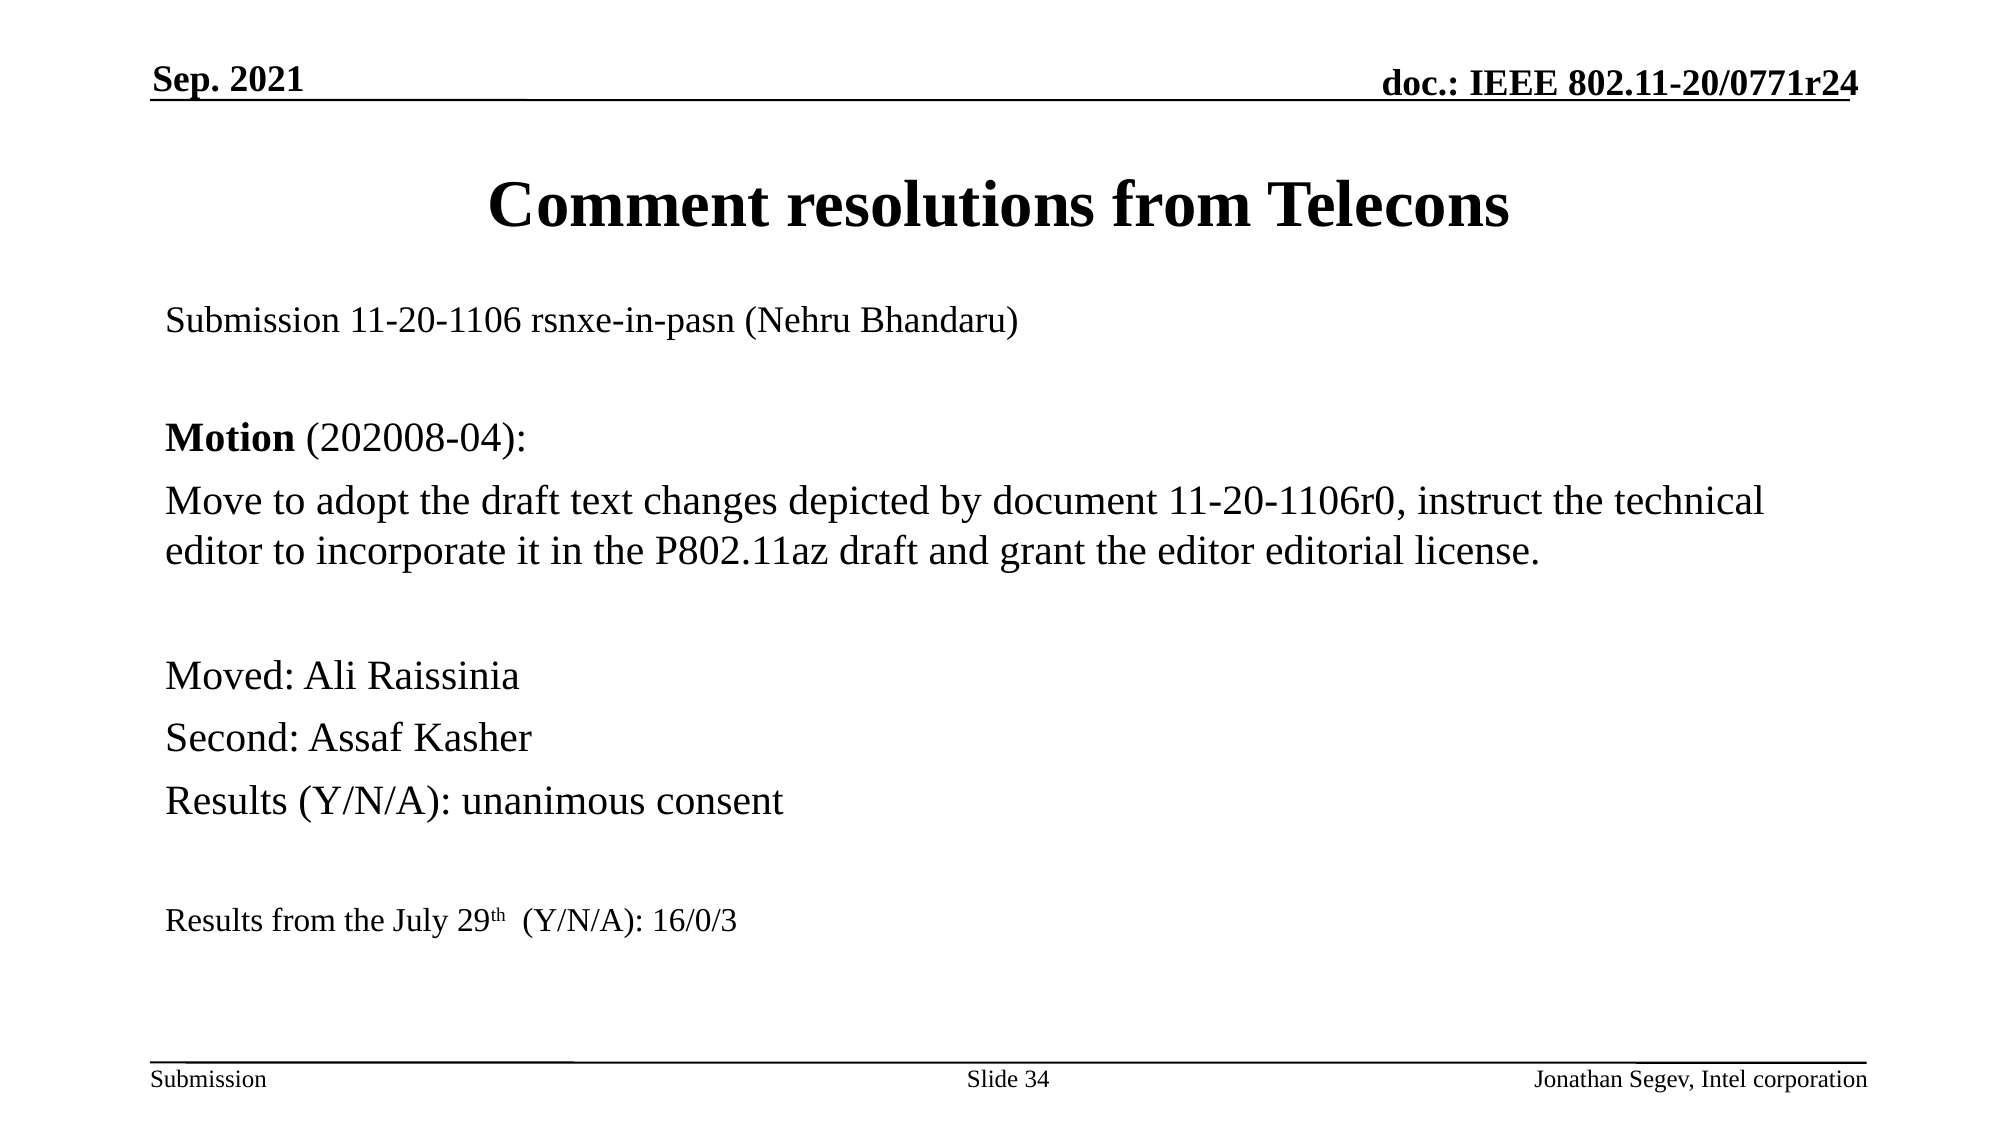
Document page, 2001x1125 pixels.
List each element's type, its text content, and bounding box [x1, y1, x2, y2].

footer Jonathan Segev, Intel corporation [1171, 1061, 1869, 1093]
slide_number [152, 54, 563, 100]
list Submission 11-20-1106 rsnxe-in-pasn (Nehru Bhandaru) Motion (202008-04): Move to adopt the draft text changes depicted by document 11-20-1106r0, instruct the technical editor to incorporate it in the P802.11az draft and grant the editor editorial license. Moved: Ali Raissinia Second: Assaf Kasher Results (Y/N/A): unanimous consent Results from the July 29th (Y/N/A): 16/0/3 [149, 286, 1850, 1000]
title Comment resolutions from Telecons [149, 112, 1850, 286]
slide_number Slide 34 [950, 1061, 1067, 1123]
